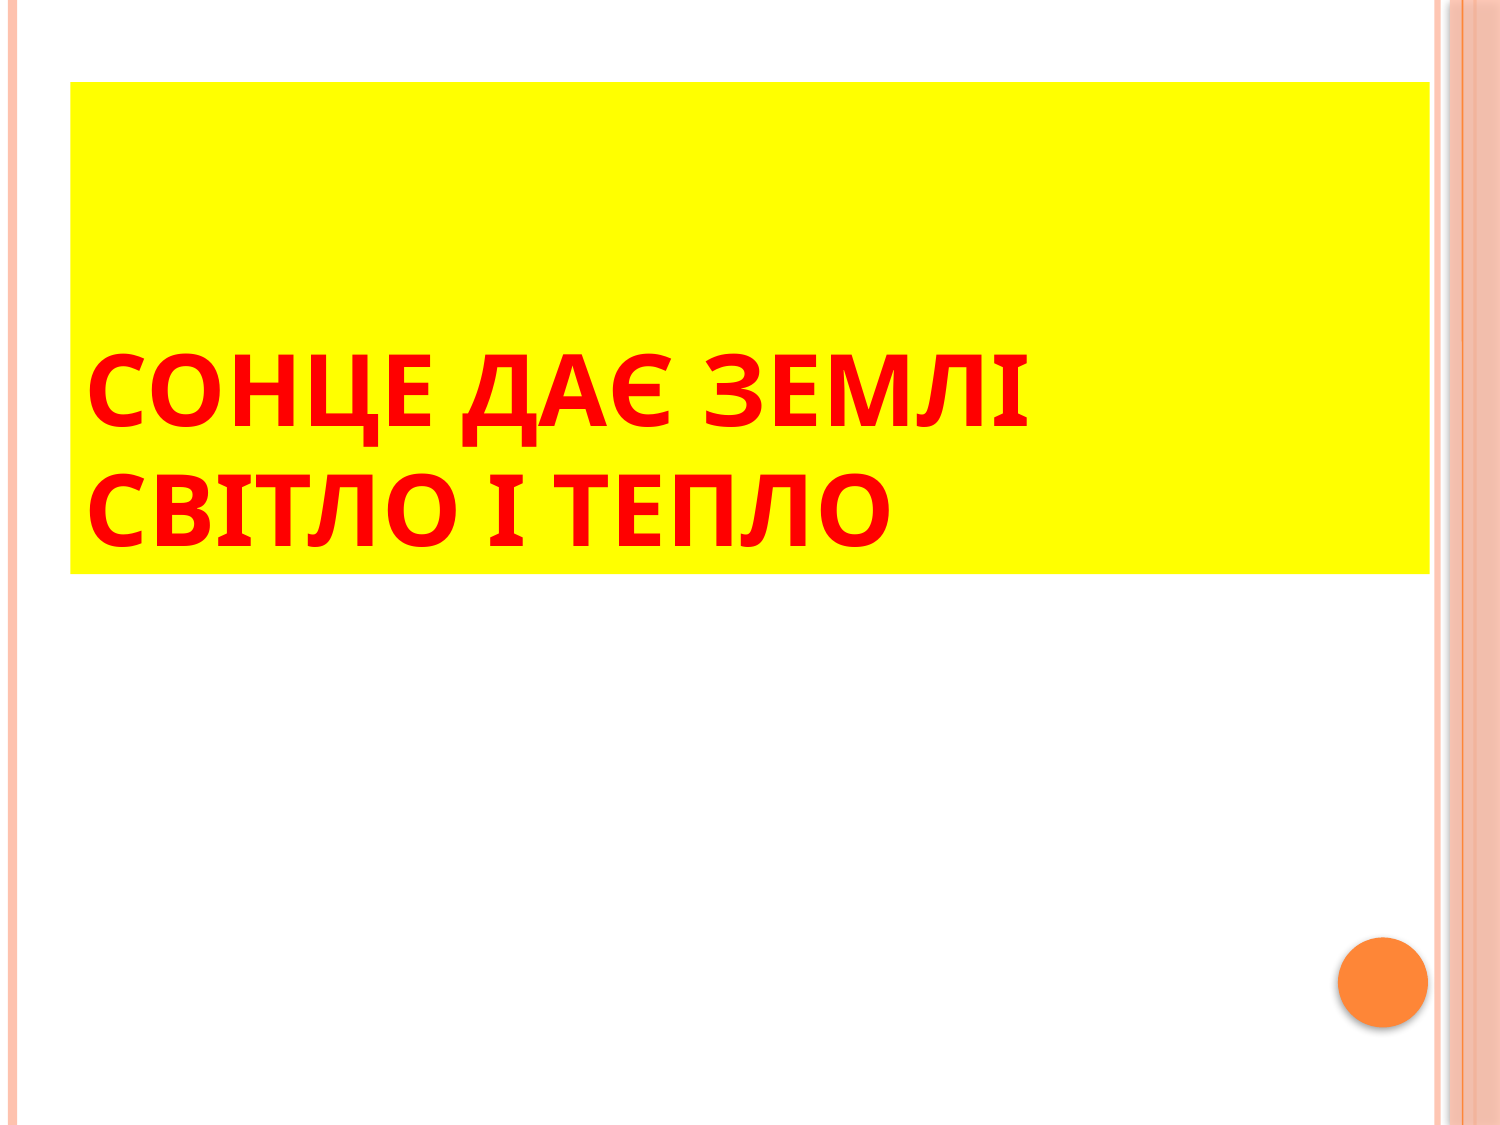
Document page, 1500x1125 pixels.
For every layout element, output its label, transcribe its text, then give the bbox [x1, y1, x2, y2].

title Сонце дає Землі світло і тепло [70, 82, 1430, 575]
